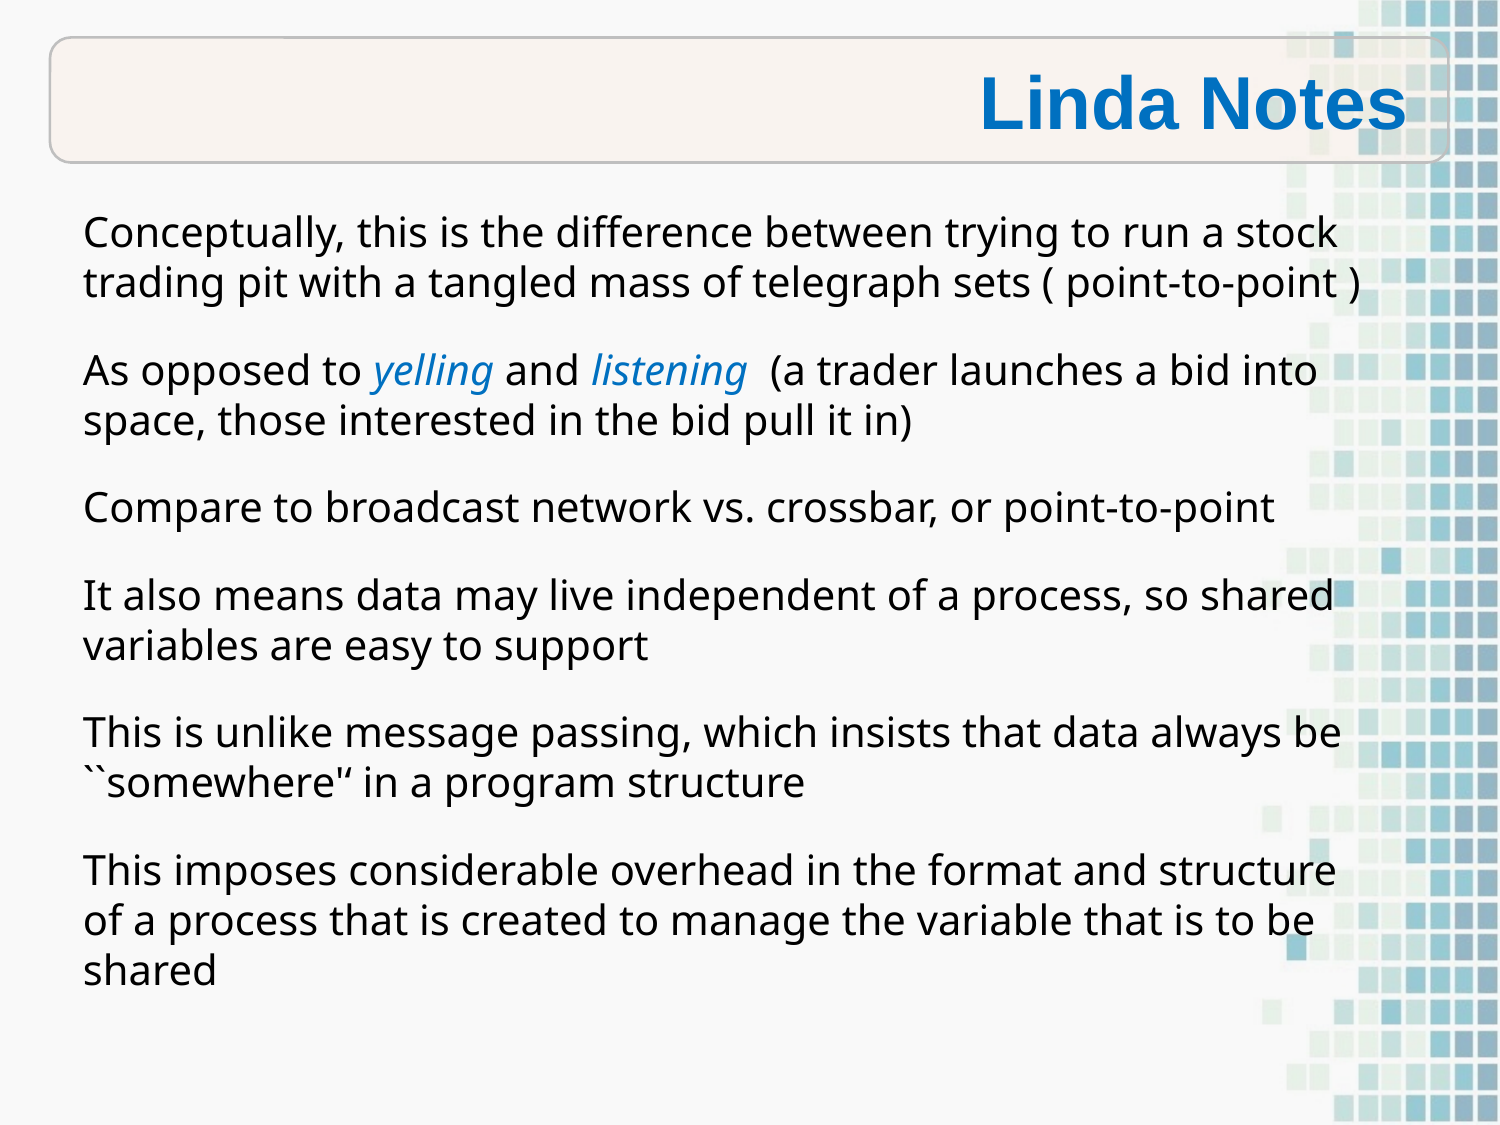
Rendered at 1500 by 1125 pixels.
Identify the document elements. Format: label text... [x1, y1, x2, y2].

text_box [52, 36, 1450, 164]
picture [0, 0, 1500, 1125]
text_box Conceptually, this is the difference between trying to run a stock trading pit with a tangled mass of telegraph sets ( point-to-point ) As opposed to yelling and listening (a trader launches a bid into space, those interested in the bid pull it in) Compare to broadcast network vs. crossbar, or point-to-point It also means data may live independent of a process, so shared variables are easy to support This is unlike message passing, which insists that data always be ``somewhere'‘ in a program structure This imposes considerable overhead in the format and structure of a process that is created to manage the variable that is to be shared [49, 200, 1388, 1000]
list Linda Notes [50, 46, 1424, 154]
